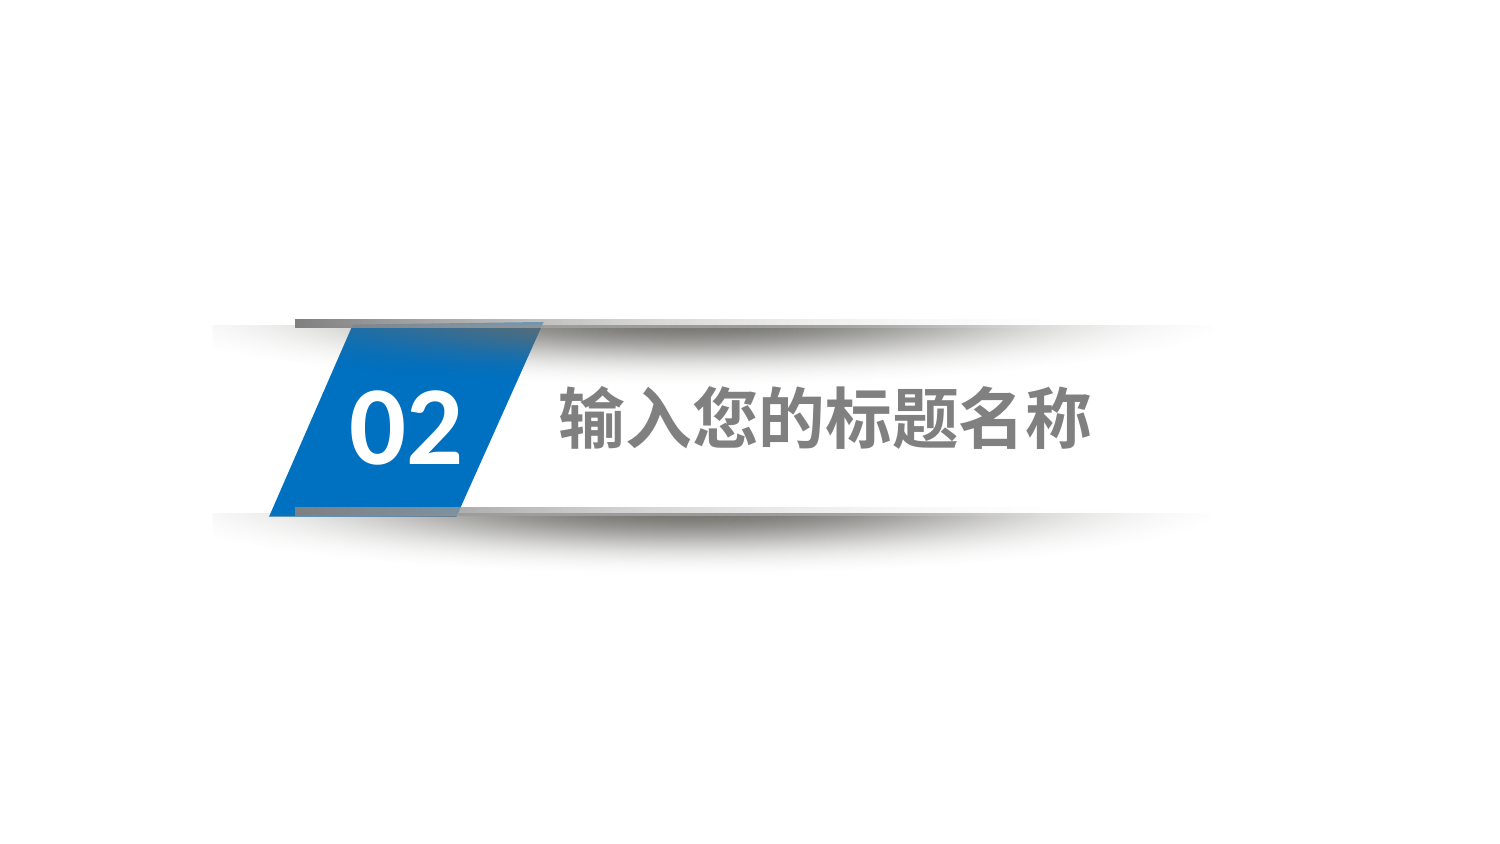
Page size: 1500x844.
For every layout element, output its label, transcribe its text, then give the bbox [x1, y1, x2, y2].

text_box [212, 507, 1212, 575]
text_box 02 [271, 394, 514, 506]
text_box 输入您的标题名称 [543, 369, 1244, 464]
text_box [212, 319, 1212, 387]
